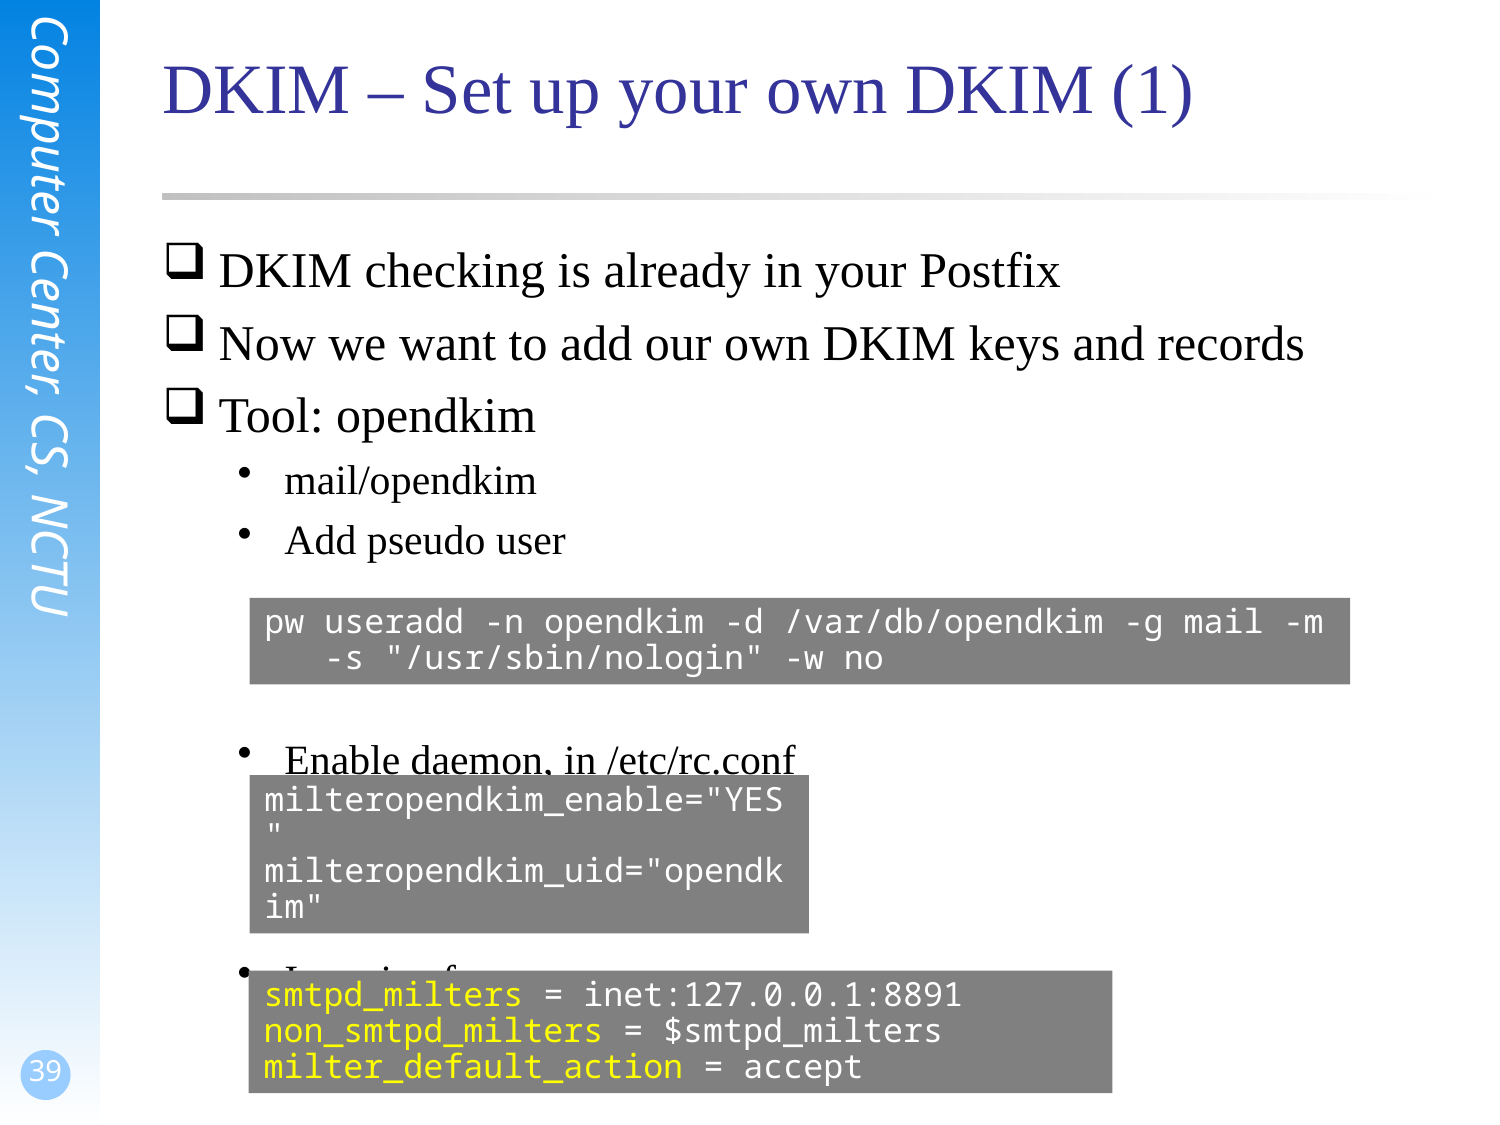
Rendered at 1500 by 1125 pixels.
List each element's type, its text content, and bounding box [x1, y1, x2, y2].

text_box milteropendkim_enable="YES" milteropendkim_uid="opendkim" [249, 775, 809, 934]
list DKIM checking is already in your Postfix Now we want to add our own DKIM keys and records Tool: opendkim mail/opendkim Add pseudo user Enable daemon, in /etc/rc.conf In main.cf [162, 237, 1438, 1000]
text_box pw useradd -n opendkim -d /var/db/opendkim -g mail -m -s "/usr/sbin/nologin" -w no [249, 597, 1351, 685]
title DKIM – Set up your own DKIM (1) [162, 42, 1438, 231]
text_box smtpd_milters = inet:127.0.0.1:8891 non_smtpd_milters = $smtpd_milters milter_default_action = accept [248, 970, 1113, 1094]
